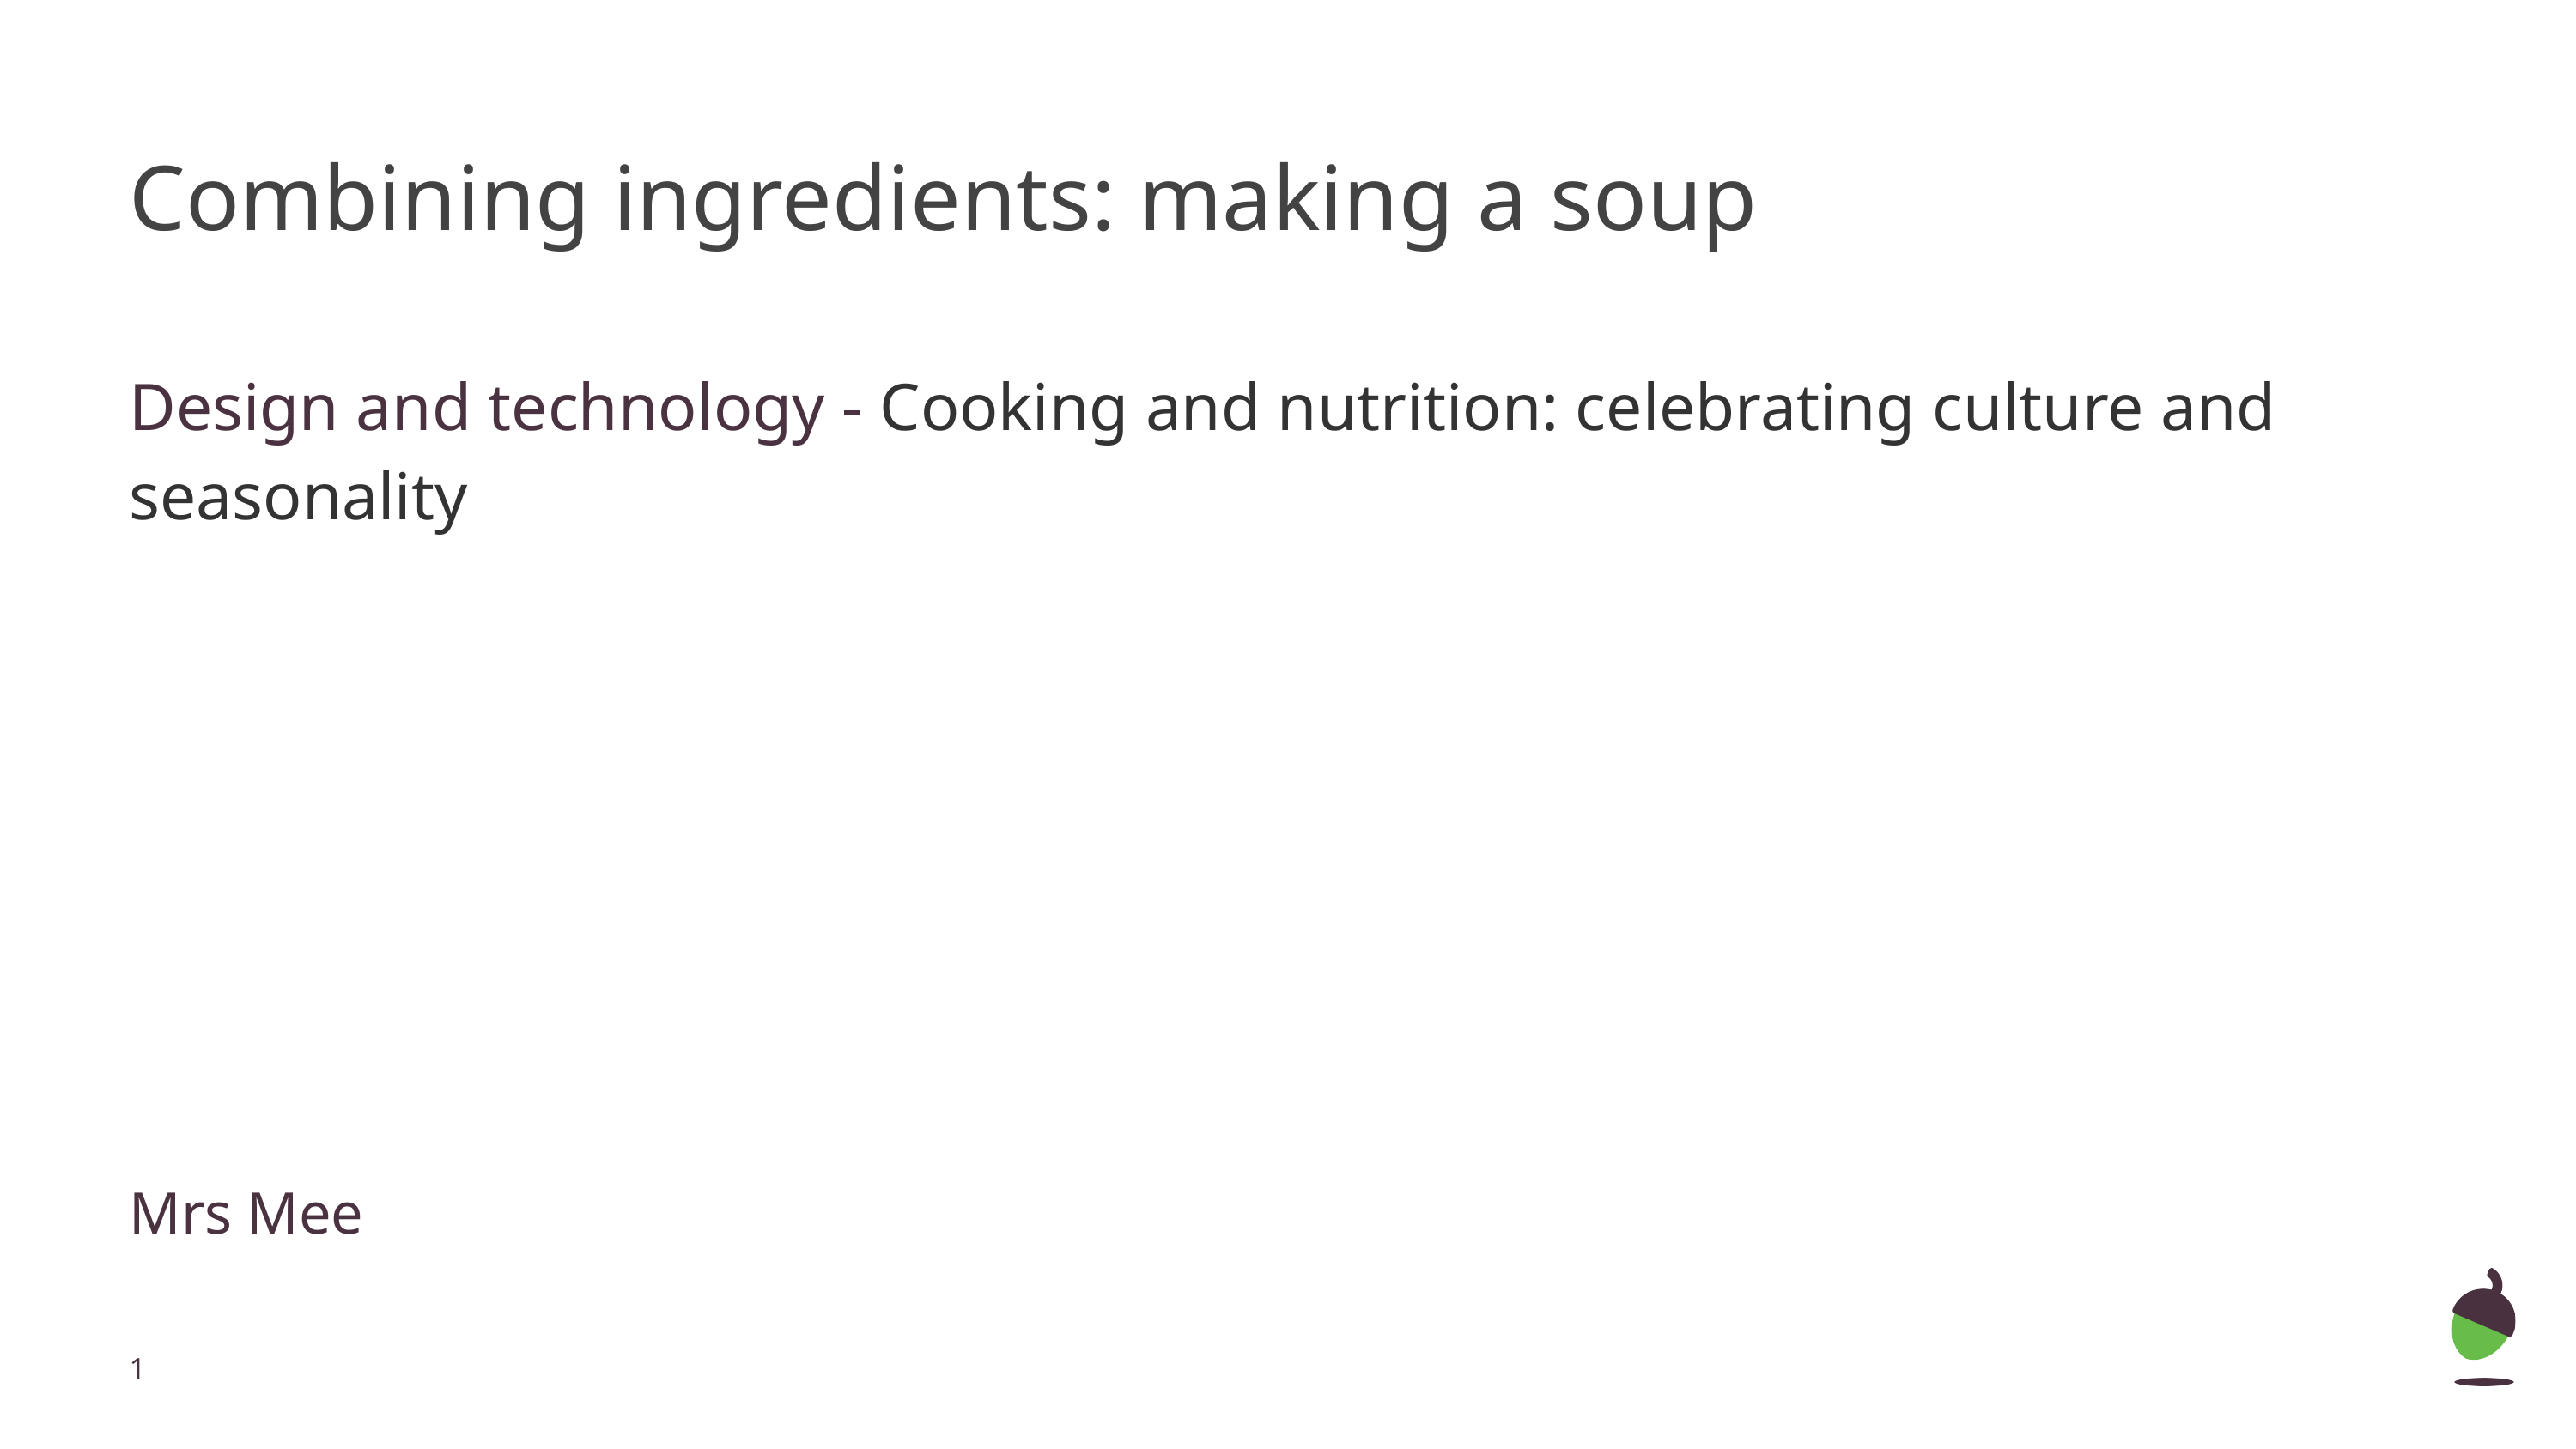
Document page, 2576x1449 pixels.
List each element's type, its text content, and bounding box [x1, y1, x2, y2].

subtitle Mrs Mee [129, 1155, 1242, 1331]
picture [2451, 1268, 2516, 1386]
slide_number ‹#› [129, 1349, 332, 1401]
list Design and technology - Cooking and nutrition: celebrating culture and seasonality [129, 355, 2447, 1245]
title Combining ingredients: making a soup [129, 124, 1990, 355]
